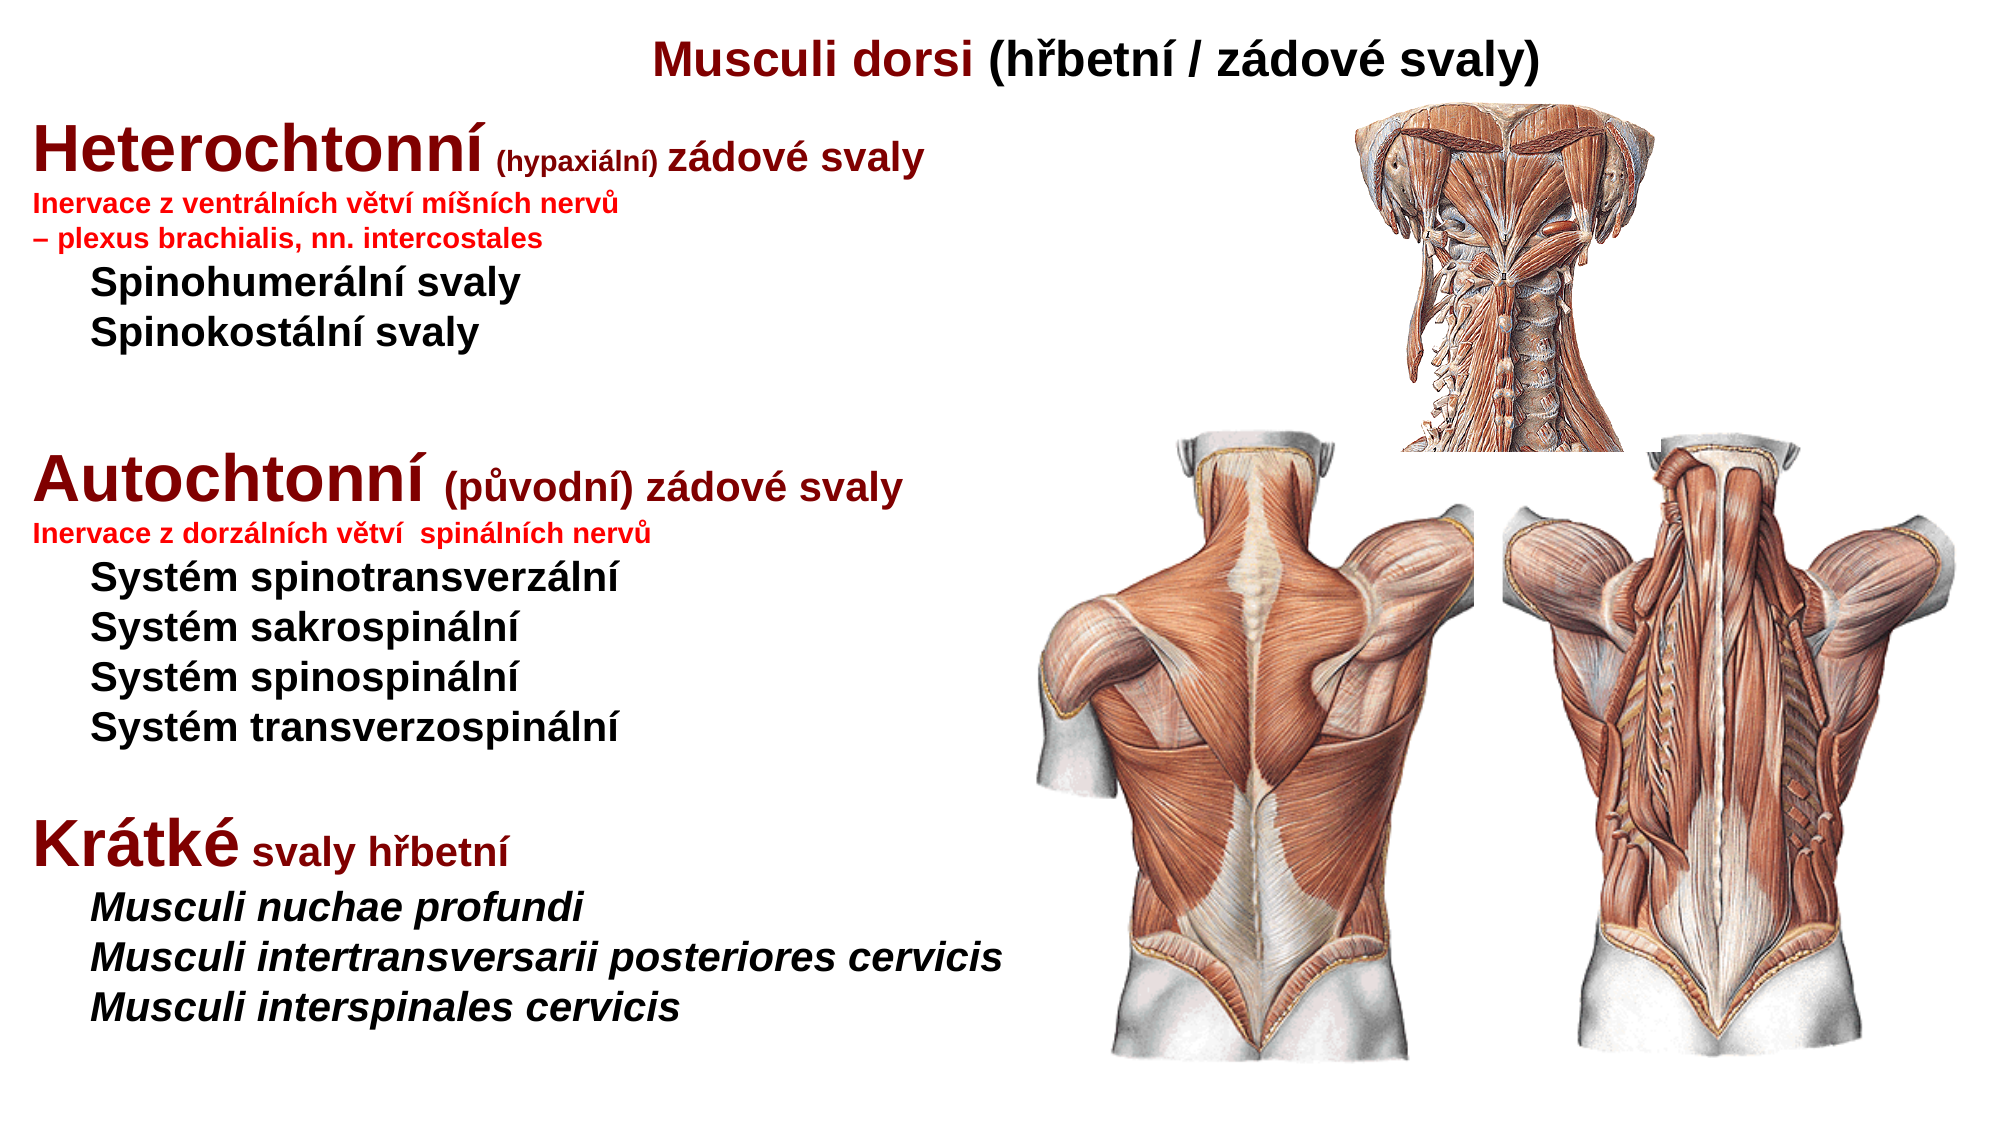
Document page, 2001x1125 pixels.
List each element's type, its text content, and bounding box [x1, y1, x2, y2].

picture [1017, 97, 1966, 1082]
text_box Heterochtonní (hypaxiální) zádové svaly Inervace z ventrálních větví míšních nervů – plexus brachialis, nn. intercostales Spinohumerální svaly Spinokostální svaly Autochtonní (původní) zádové svaly Inervace z dorzálních větví spinálních nervů Systém spinotransverzální Systém sakrospinální Systém spinospinální Systém transverzospinální Krátké svaly hřbetní Musculi nuchae profundi Musculi intertransversarii posteriores cervicis Musculi interspinales cervicis [18, 97, 1169, 1038]
text_box Musculi dorsi (hřbetní / zádové svaly) [637, 19, 1558, 94]
